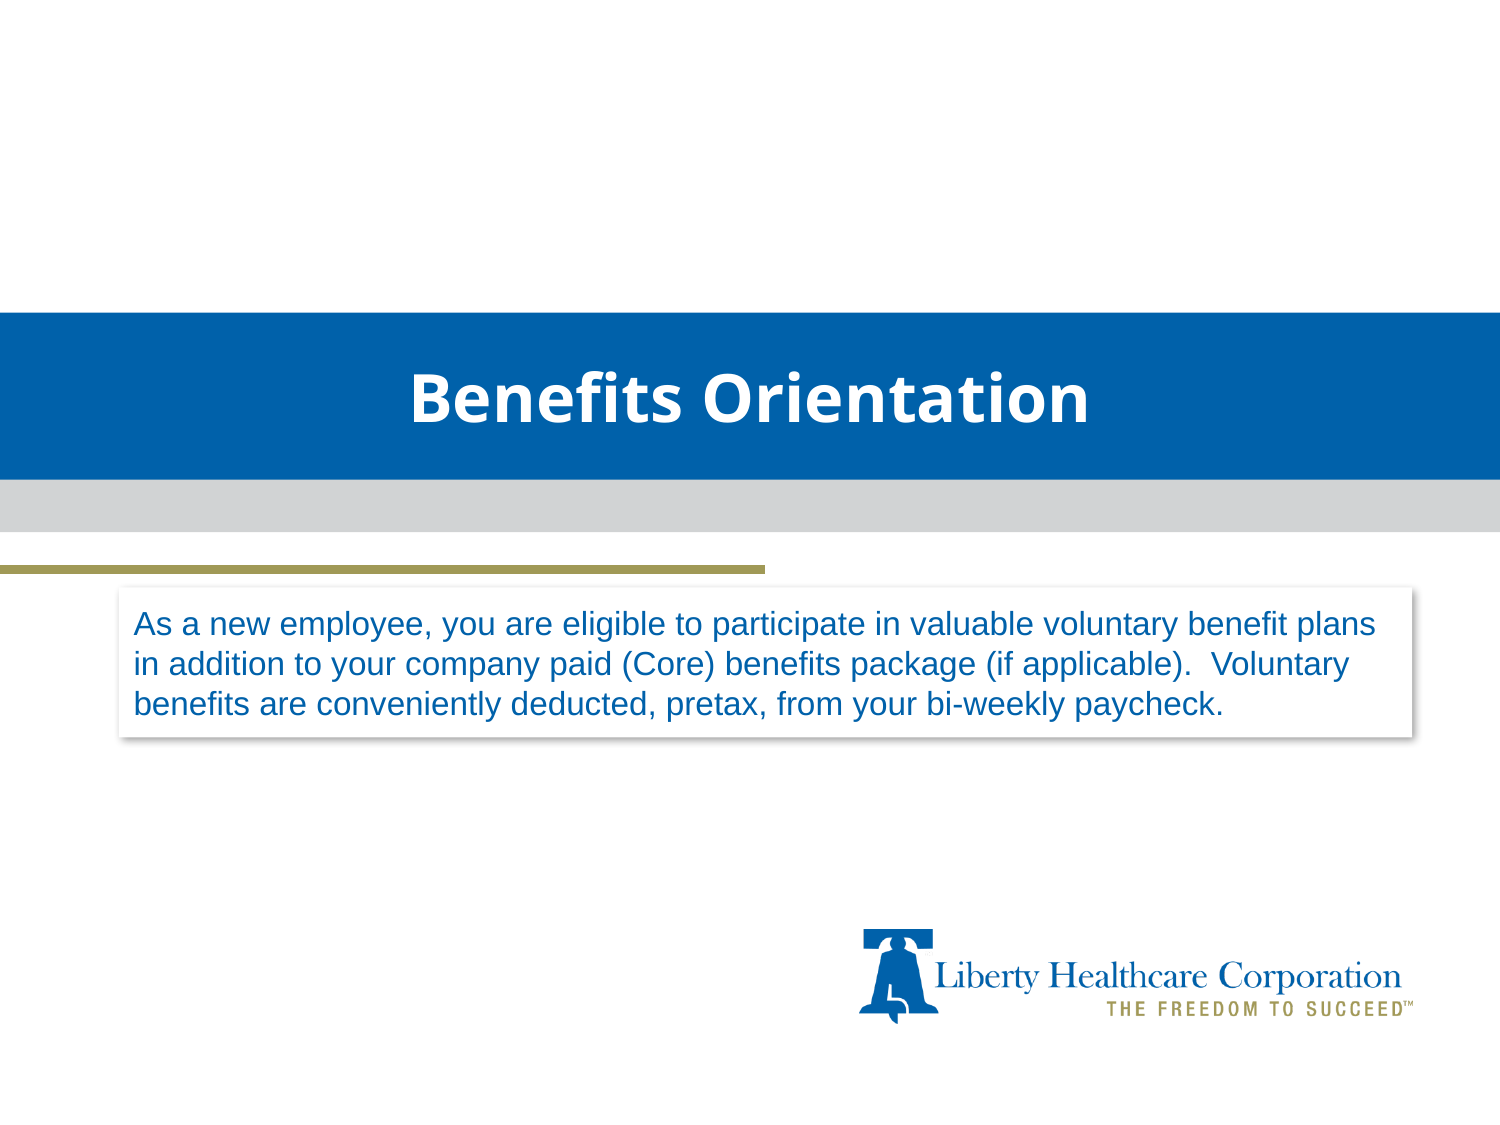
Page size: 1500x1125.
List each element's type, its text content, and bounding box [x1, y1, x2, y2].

title Benefits Orientation [0, 312, 1500, 480]
picture [859, 929, 1413, 1024]
subtitle As a new employee, you are eligible to participate in valuable voluntary benefit plans in addition to your company paid (Core) benefits package (if applicable). Voluntary benefits are conveniently deducted, pretax, from your bi-weekly paycheck. [118, 587, 1413, 738]
